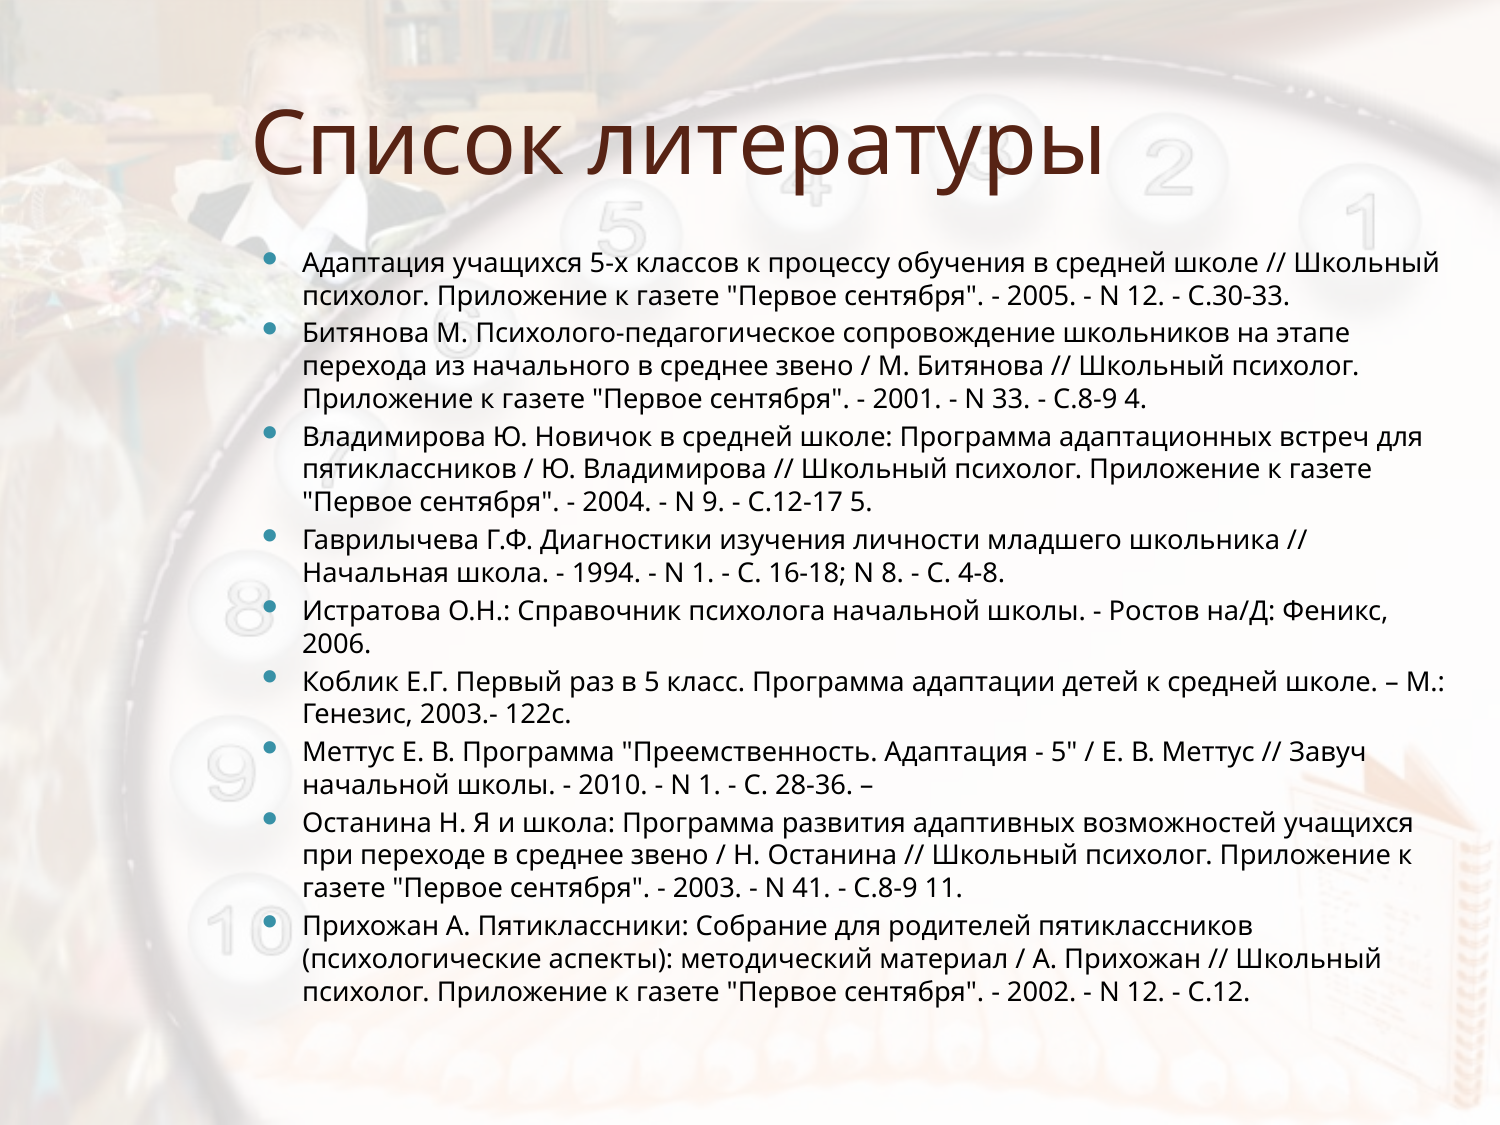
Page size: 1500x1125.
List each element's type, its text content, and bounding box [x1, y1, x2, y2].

title Список литературы [235, 45, 1466, 233]
list Адаптация учащихся 5-х классов к процессу обучения в средней школе // Школьный психолог. Приложение к газете "Первое сентября". - 2005. - N 12. - С.30-33. Битянова М. Психолого-педагогическое сопровождение школьников на этапе перехода из начального в среднее звено / М. Битянова // Школьный психолог. Приложение к газете "Первое сентября". - 2001. - N 33. - С.8-9 4. Владимирова Ю. Новичок в средней школе: Программа адаптационных встреч для пятиклассников / Ю. Владимирова // Школьный психолог. Приложение к газете "Первое сентября". - 2004. - N 9. - С.12-17 5. Гаврилычева Г.Ф. Диагностики изучения личности младшего школьника // Начальная школа. - 1994. - N 1. - С. 16-18; N 8. - С. 4-8. Истратова О.Н.: Справочник психолога начальной школы. - Ростов на/Д: Феникс, 2006. Коблик Е.Г. Первый раз в 5 класс. Программа адаптации детей к средней школе. – М.: Генезис, 2003.- 122с. Меттус Е. В. Программа "Преемственность. Адаптация - 5" / Е. В. Меттус // Завуч начальной школы. - 2010. - N 1. - С. 28-36. – Останина Н. Я и школа: Программа развития адаптивных возможностей учащихся при переходе в среднее звено / Н. Останина // Школьный психолог. Приложение к газете "Первое сентября". - 2003. - N 41. - С.8-9 11. Прихожан А. Пятиклассники: Собрание для родителей пятиклассников (психологические аспекты): методический материал / А. Прихожан // Школьный психолог. Приложение к газете "Первое сентября". - 2002. - N 12. - С.12. [235, 237, 1466, 1025]
